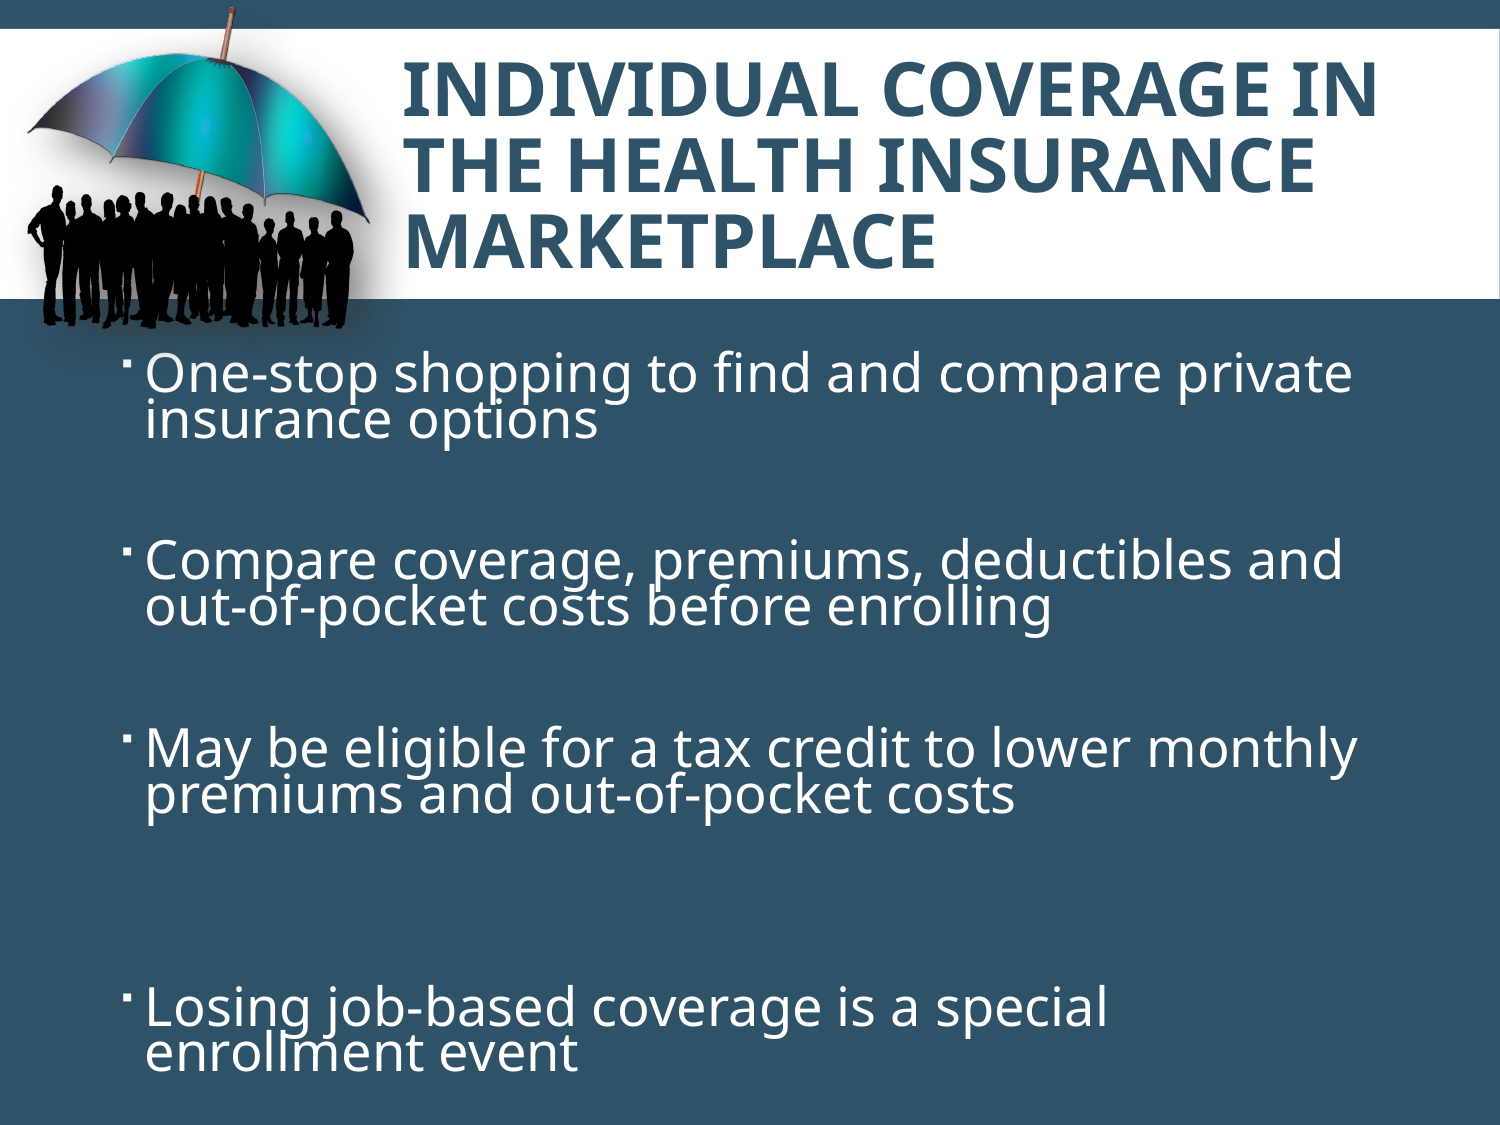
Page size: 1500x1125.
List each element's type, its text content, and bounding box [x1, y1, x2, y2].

picture [0, 0, 403, 368]
list One-stop shopping to find and compare private insurance options Compare coverage, premiums, deductibles and out-of-pocket costs before enrolling May be eligible for a tax credit to lower monthly premiums and out-of-pocket costs Losing job-based coverage is a special enrollment event [99, 350, 1413, 1063]
title Individual Coverage in the Health Insurance Marketplace [452, 75, 1450, 264]
